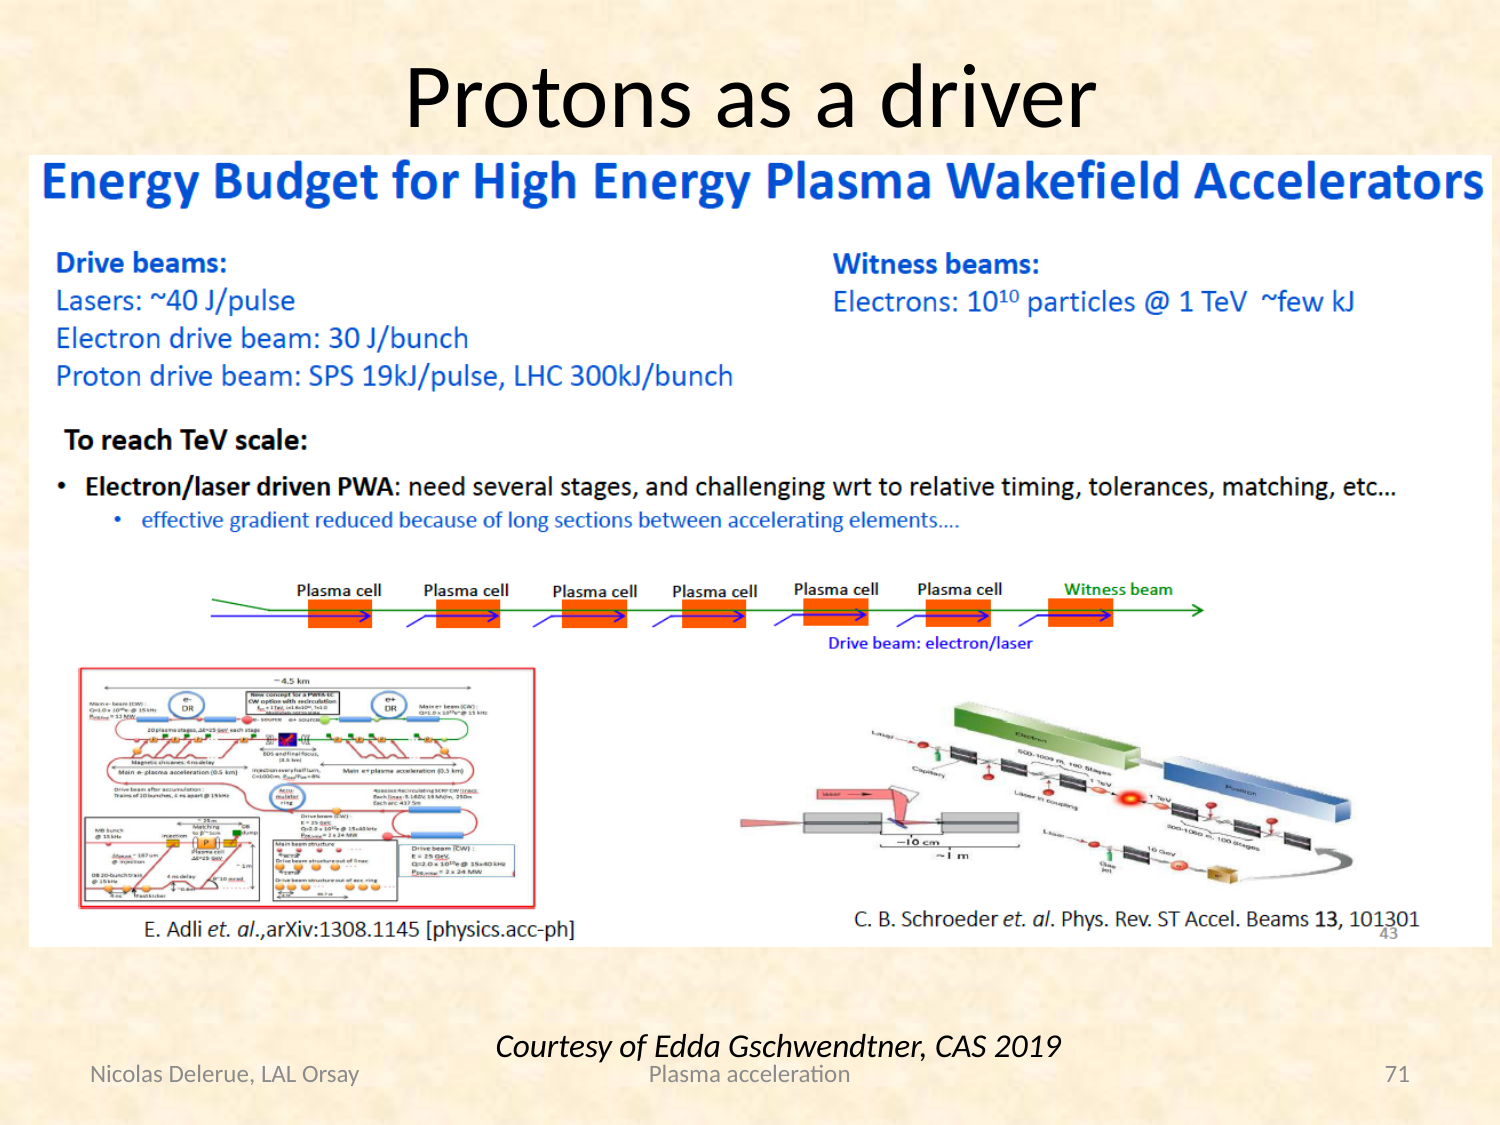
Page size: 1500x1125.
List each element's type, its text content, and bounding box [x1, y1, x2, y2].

footer Plasma acceleration [512, 1072, 988, 1103]
picture [0, 0, 1500, 1125]
slide_number 71 [1074, 1042, 1425, 1103]
title Protons as a driver [77, 0, 1428, 153]
text_box Courtesy of Edda Gschwendtner, CAS 2019 [480, 1017, 1115, 1072]
slide_number Nicolas Delerue, LAL Orsay [75, 1042, 425, 1103]
